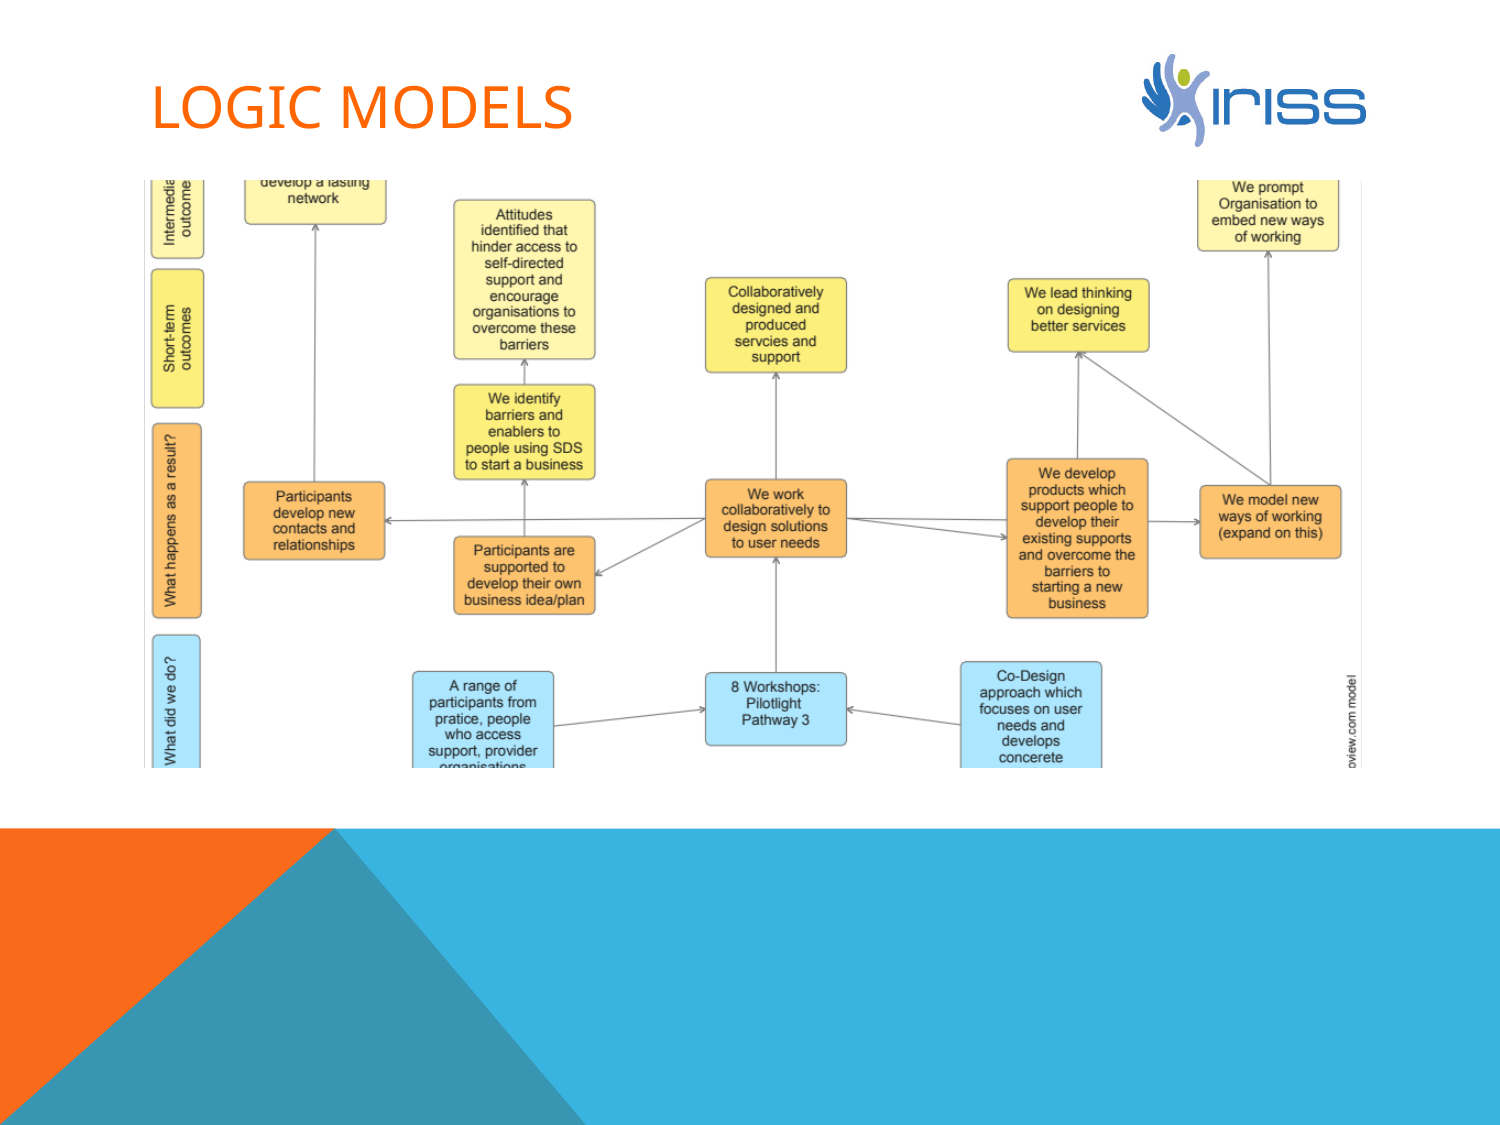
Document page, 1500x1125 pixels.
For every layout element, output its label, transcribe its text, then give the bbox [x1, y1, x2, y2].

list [134, 180, 1369, 768]
title Logic models [135, 60, 1133, 150]
picture [1138, 49, 1369, 151]
